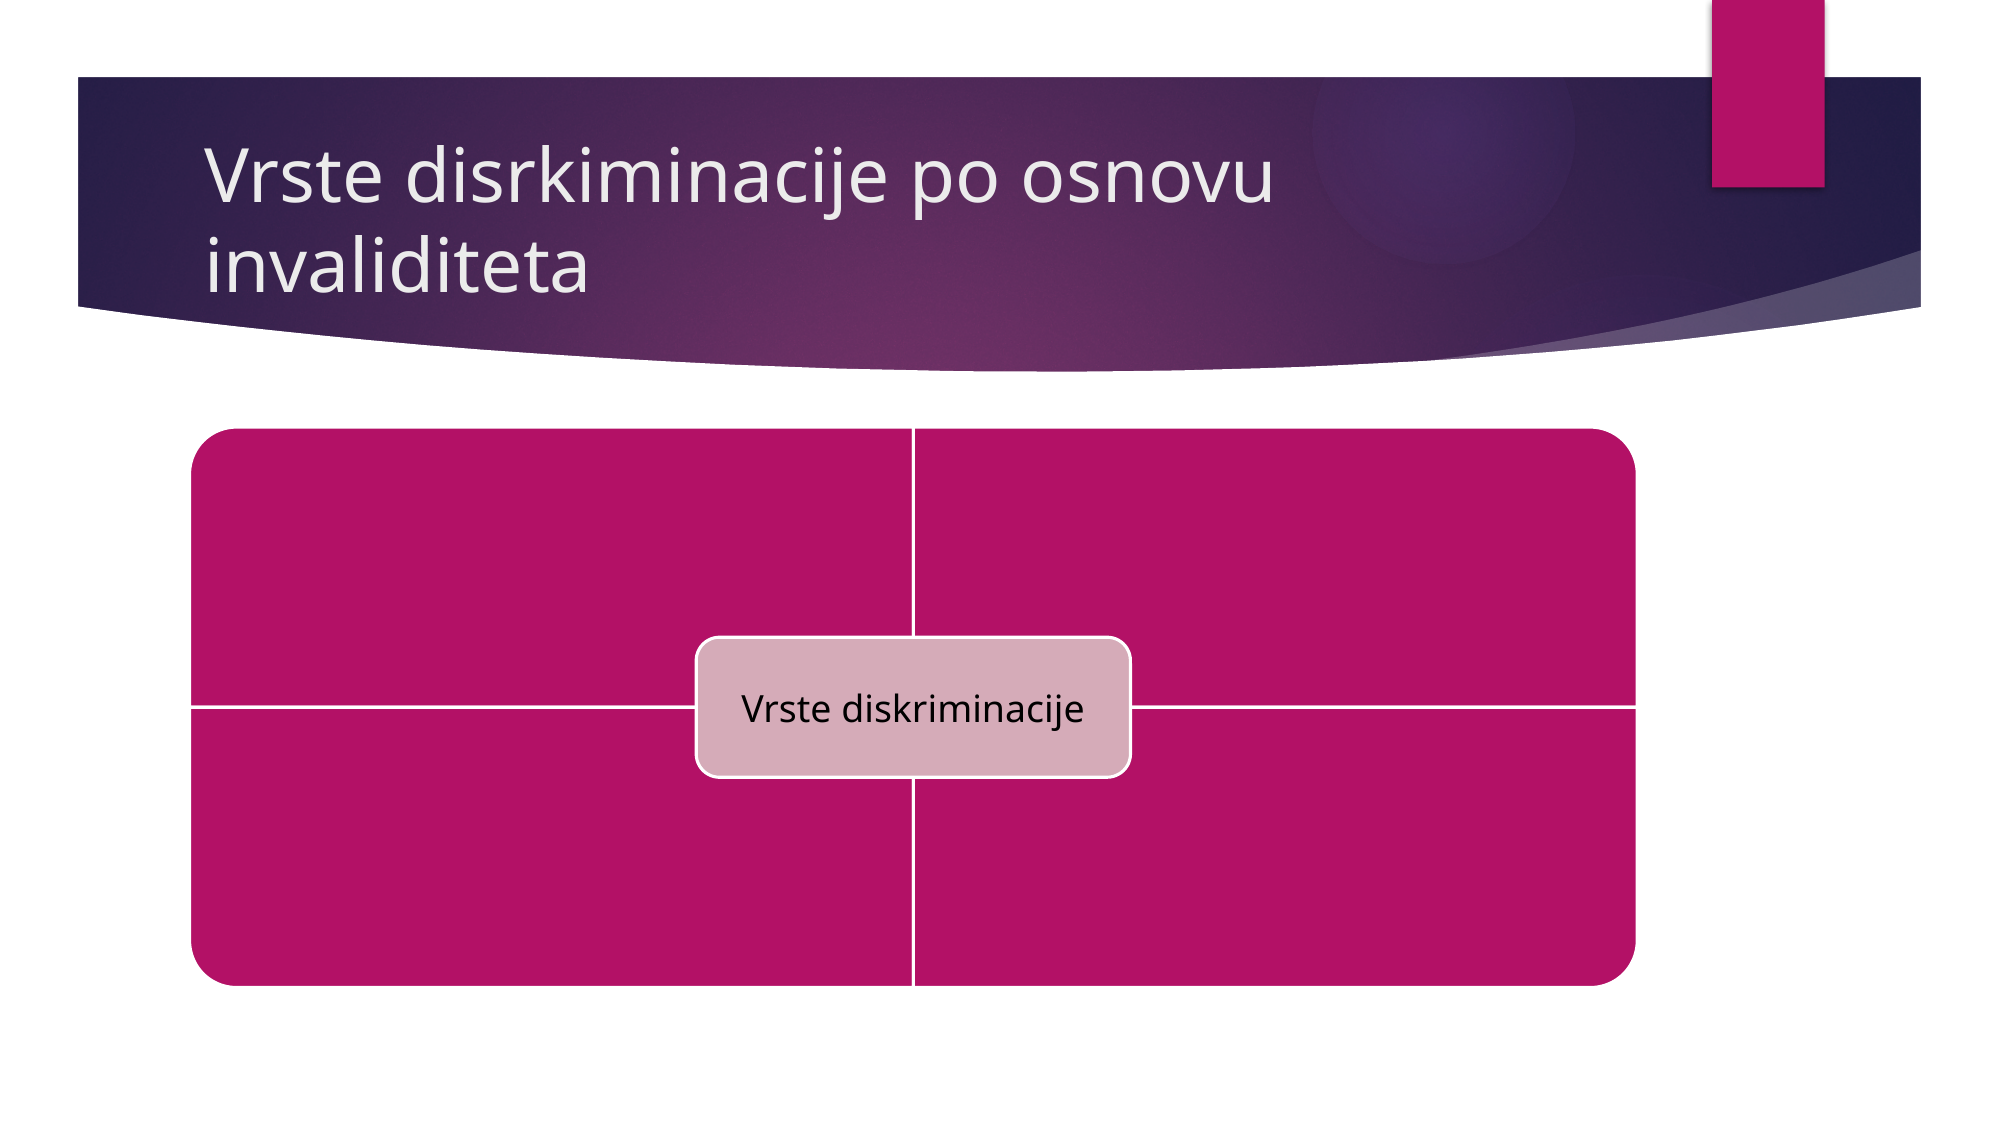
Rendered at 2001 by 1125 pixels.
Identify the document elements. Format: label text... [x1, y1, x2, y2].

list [189, 426, 1638, 988]
title Vrste disrkiminacije po osnovu invaliditeta [189, 159, 1627, 276]
